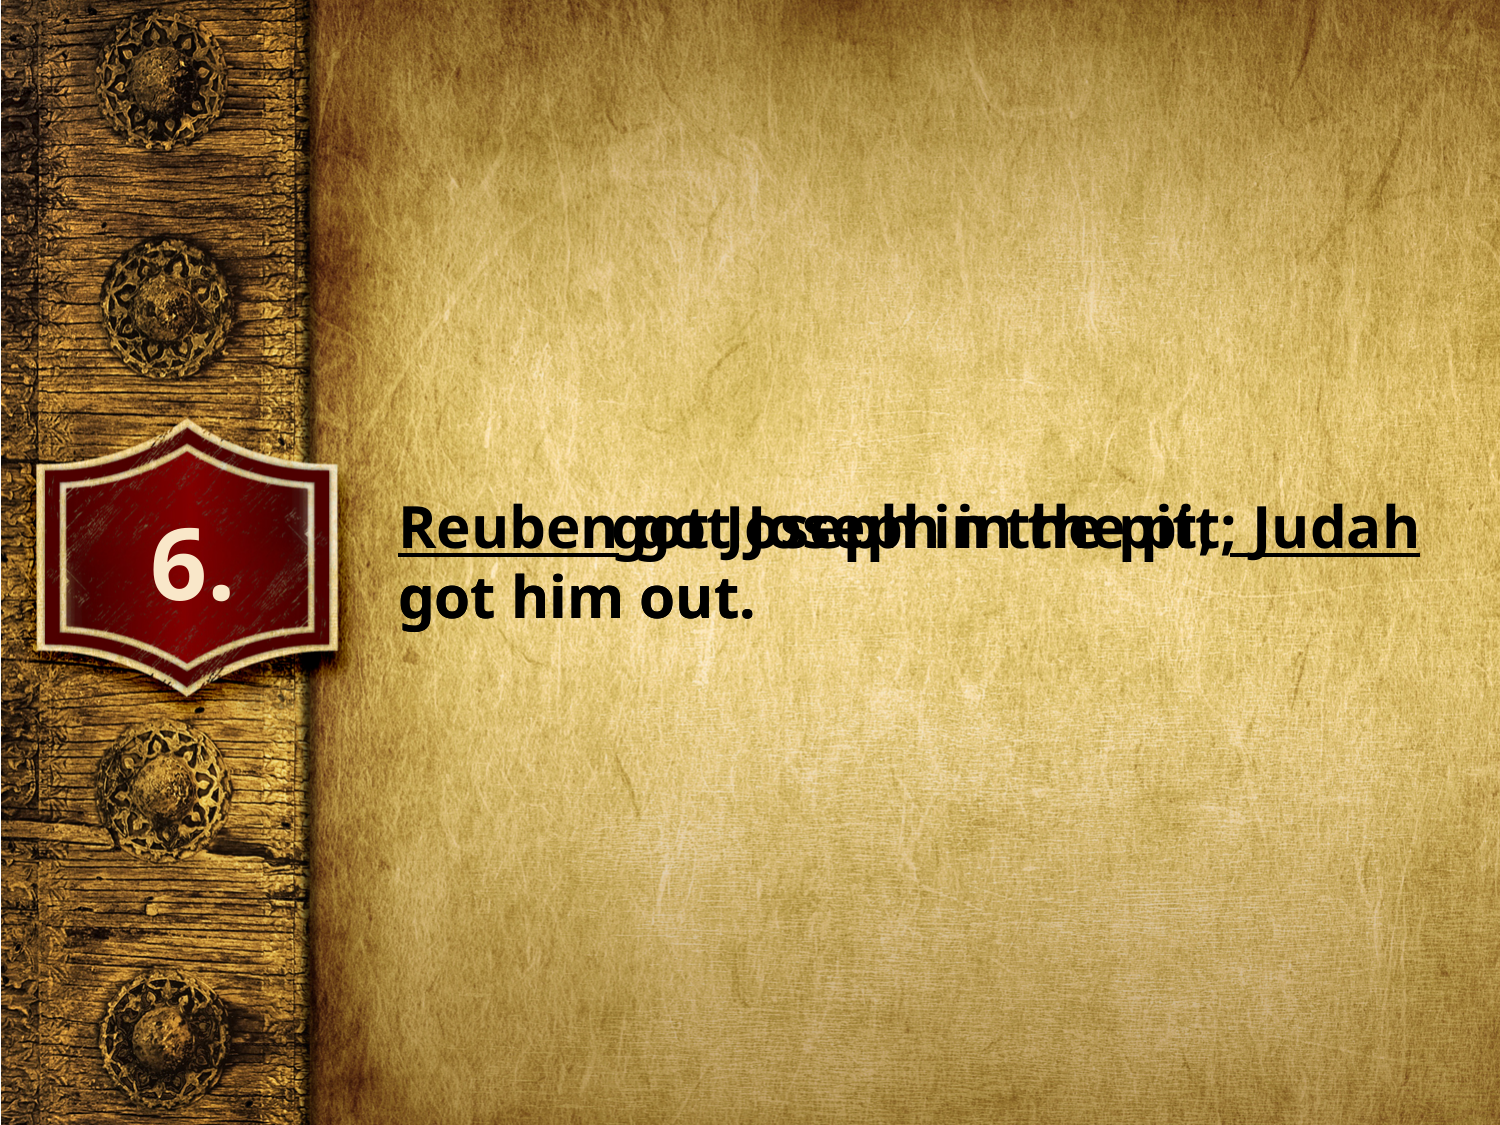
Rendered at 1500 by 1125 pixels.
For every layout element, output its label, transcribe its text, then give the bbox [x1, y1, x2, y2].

text_box 6. [135, 492, 251, 628]
picture [0, 0, 1500, 1125]
text_box Reuben got Joseph in the pit; Judah got him out. [345, 482, 1483, 638]
